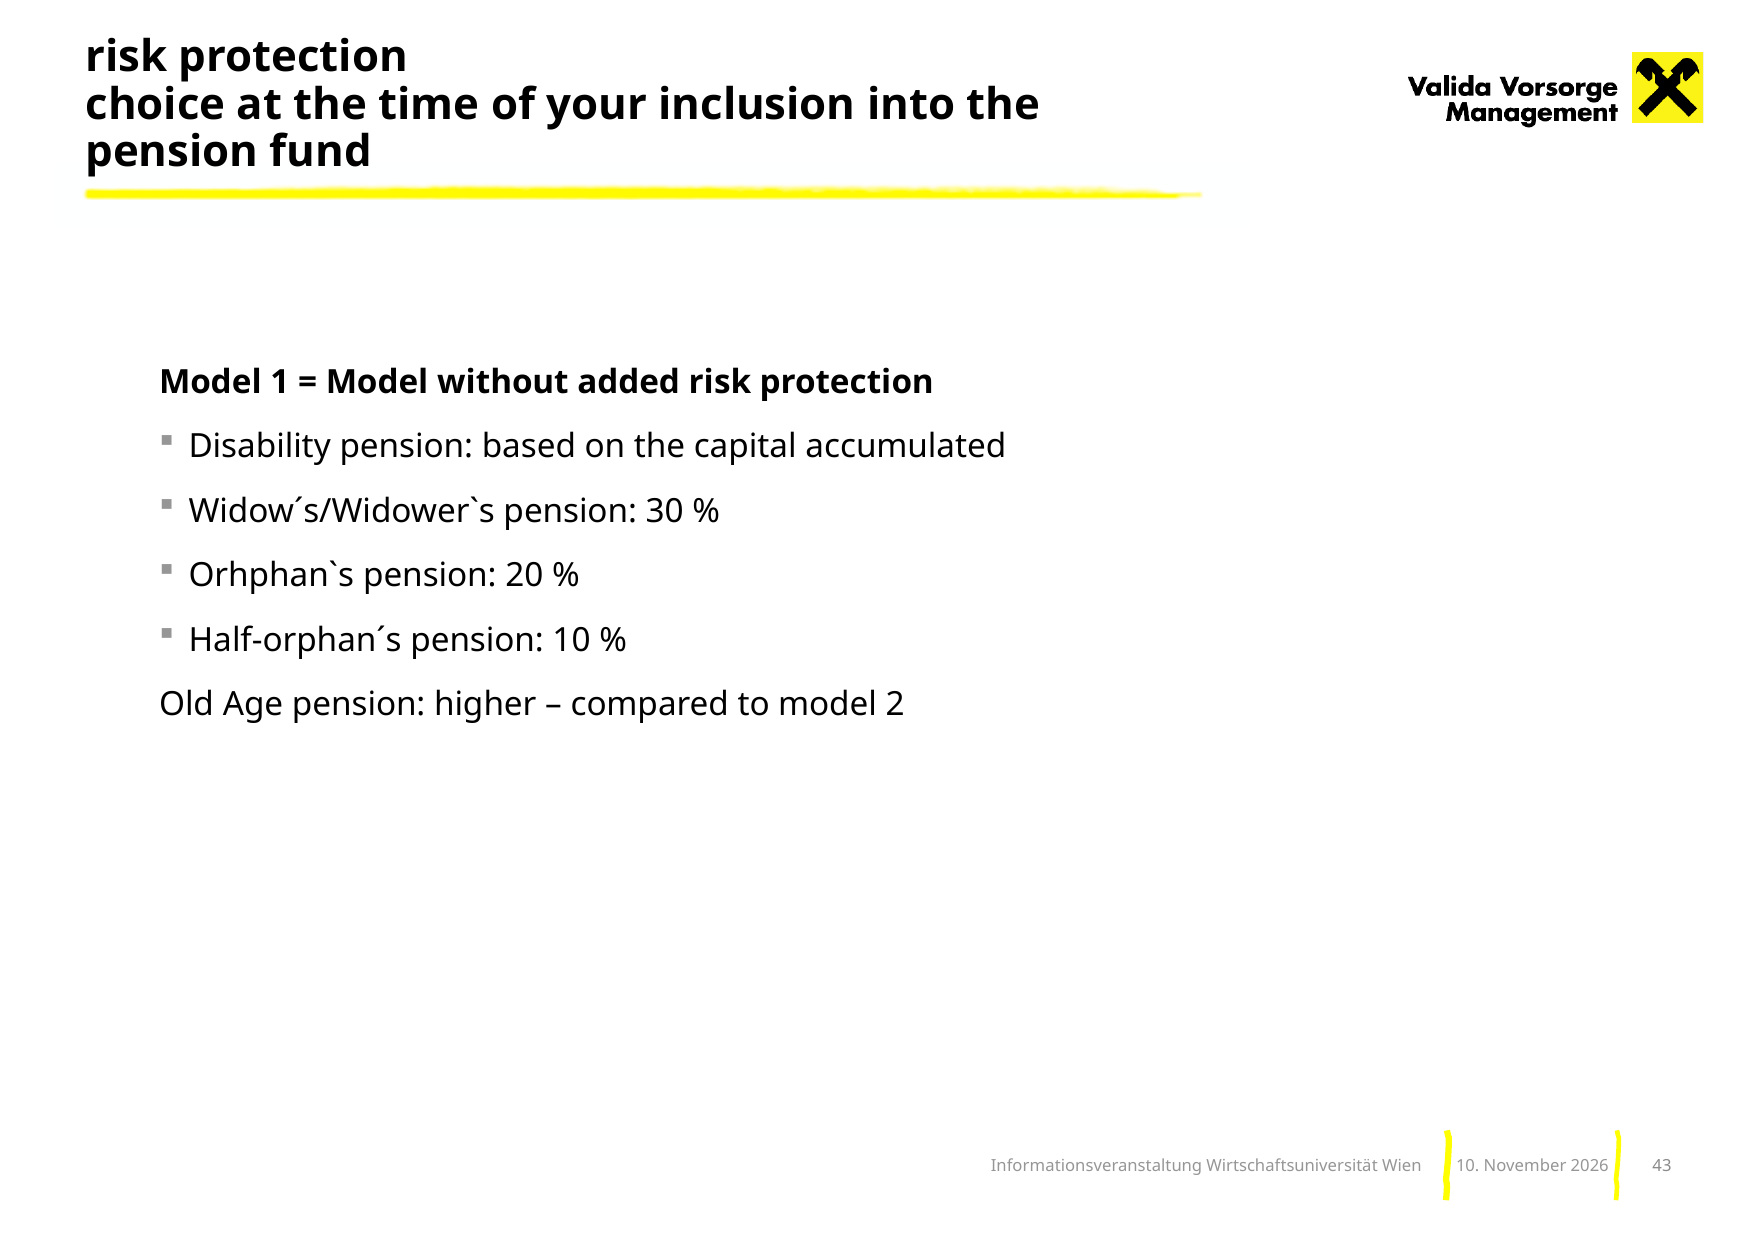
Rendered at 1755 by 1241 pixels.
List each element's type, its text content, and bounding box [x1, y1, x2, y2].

title risk protection choice at the time of your inclusion into the pension fund [85, 0, 1066, 176]
picture [55, 162, 1250, 227]
footer Informationsveranstaltung Wirtschaftsuniversität Wien [827, 1136, 1423, 1196]
list Model 1 = Model without added risk protection Disability pension: based on the capital accumulated Widow´s/Widower`s pension: 30 % Orhphan`s pension: 20 % Half-orphan´s pension: 10 % Old Age pension: higher – compared to model 2 [129, 345, 1655, 1003]
slide_number Dezember 21 [1448, 1136, 1617, 1196]
slide_number 43 [1624, 1136, 1700, 1196]
picture [1374, 20, 1734, 154]
